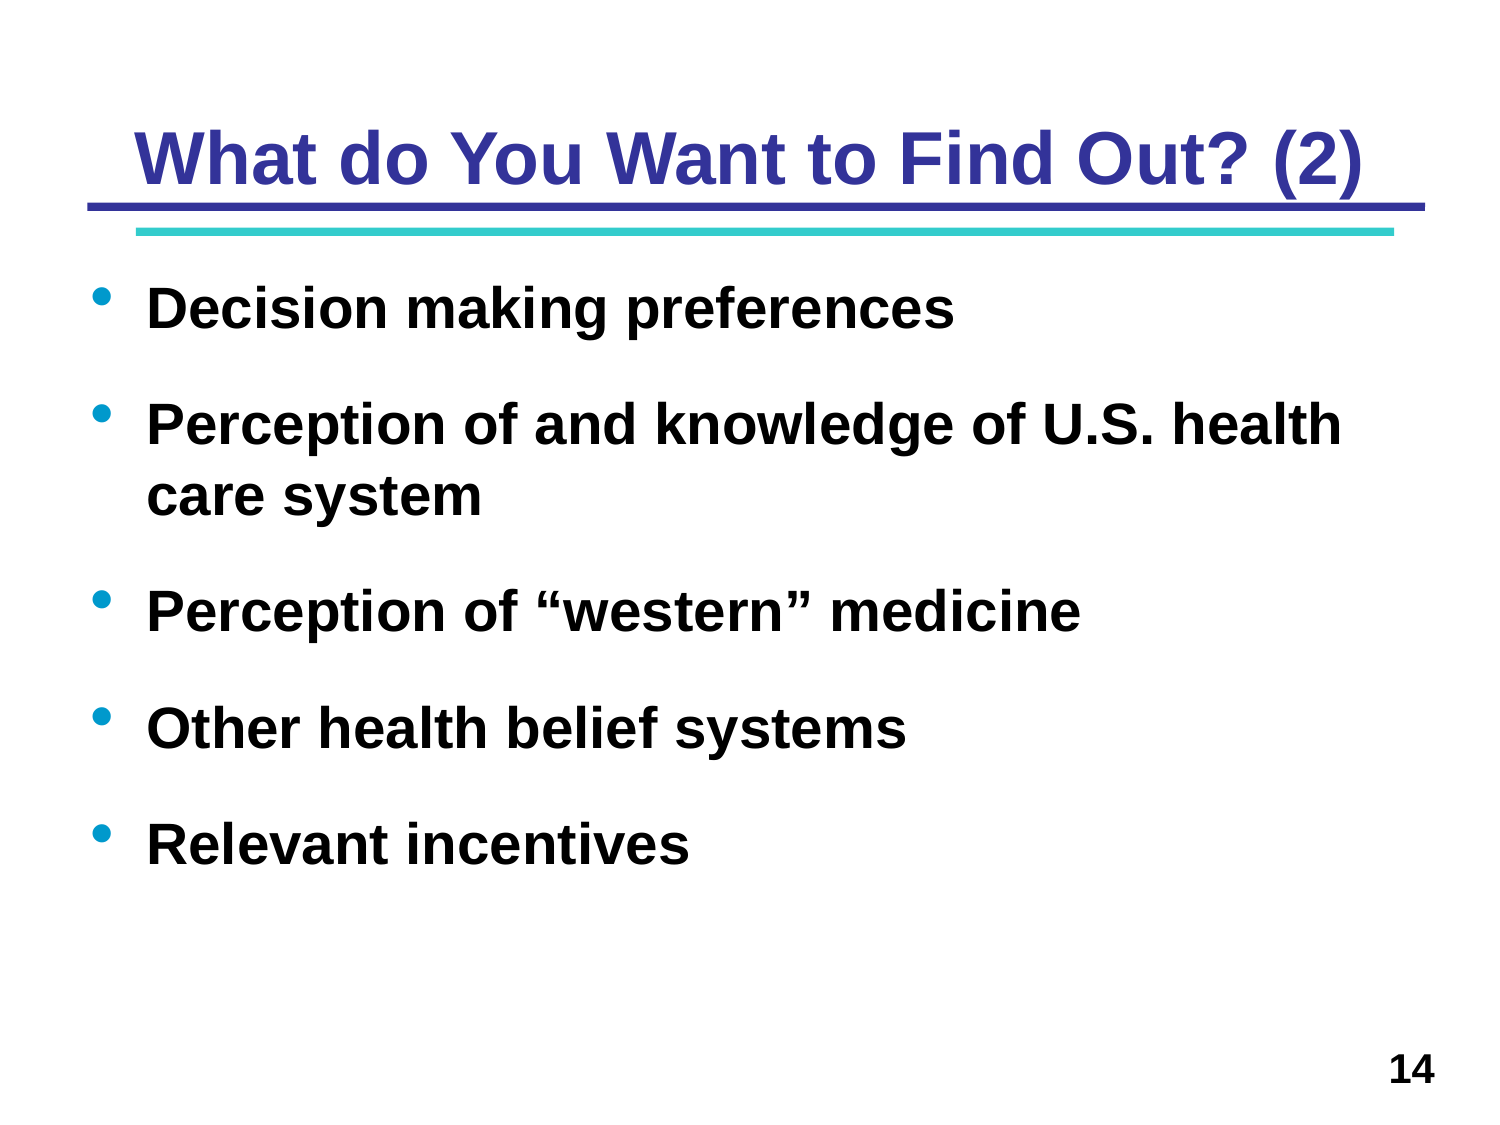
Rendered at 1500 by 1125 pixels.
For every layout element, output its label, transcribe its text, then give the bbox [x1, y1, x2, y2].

list Decision making preferences Perception of and knowledge of U.S. health care system Perception of “western” medicine Other health belief systems Relevant incentives [74, 262, 1426, 1006]
title What do You Want to Find Out? (2) [74, 18, 1426, 207]
slide_number 14 [599, 1034, 1451, 1113]
